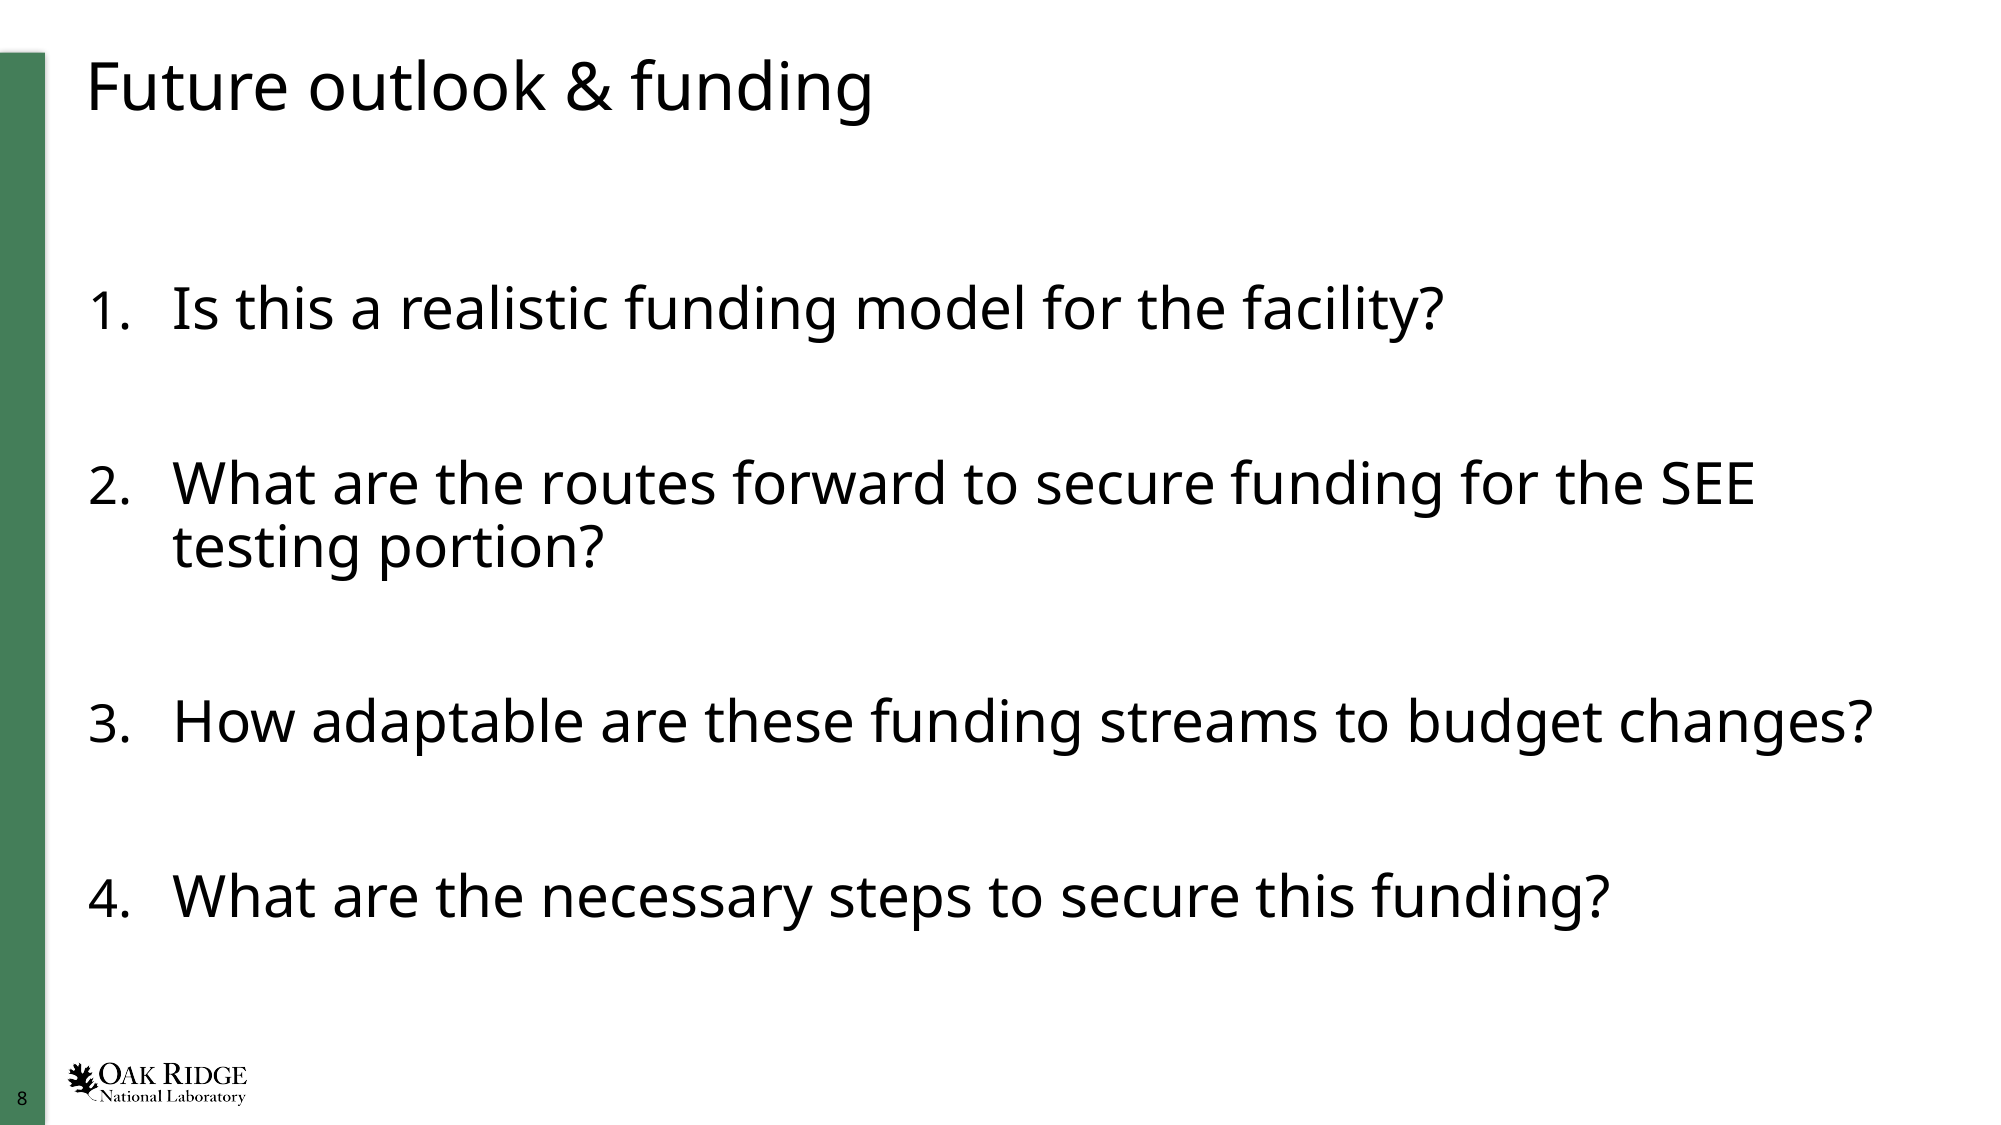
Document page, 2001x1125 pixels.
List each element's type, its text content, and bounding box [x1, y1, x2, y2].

title Future outlook & funding [70, 44, 1946, 134]
picture [67, 1062, 247, 1106]
list Is this a realistic funding model for the facility? What are the routes forward to secure funding for the SEE testing portion? How adaptable are these funding streams to budget changes? What are the necessary steps to secure this funding? [73, 271, 1949, 936]
